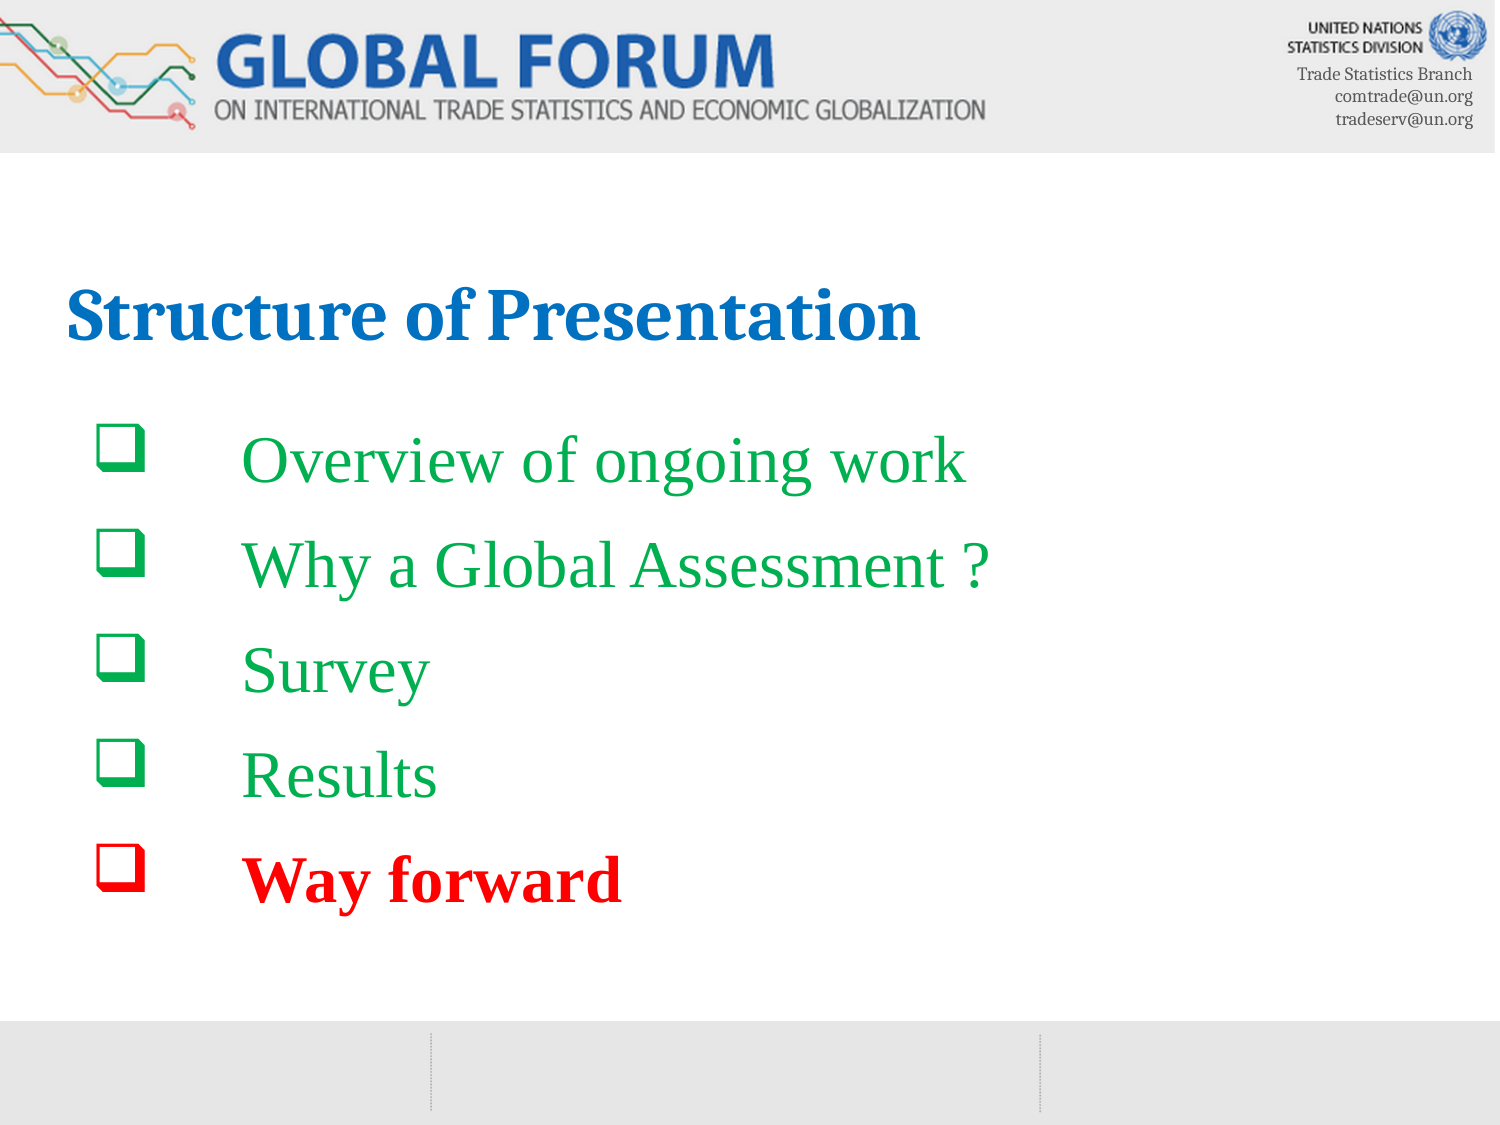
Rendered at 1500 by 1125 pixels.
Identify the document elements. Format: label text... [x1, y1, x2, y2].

picture [0, 0, 1500, 153]
list Overview of ongoing work Why a Global Assessment ? Survey Results Way forward [76, 408, 1436, 953]
title Structure of Presentation [53, 235, 1475, 386]
picture [0, 1021, 1500, 1125]
